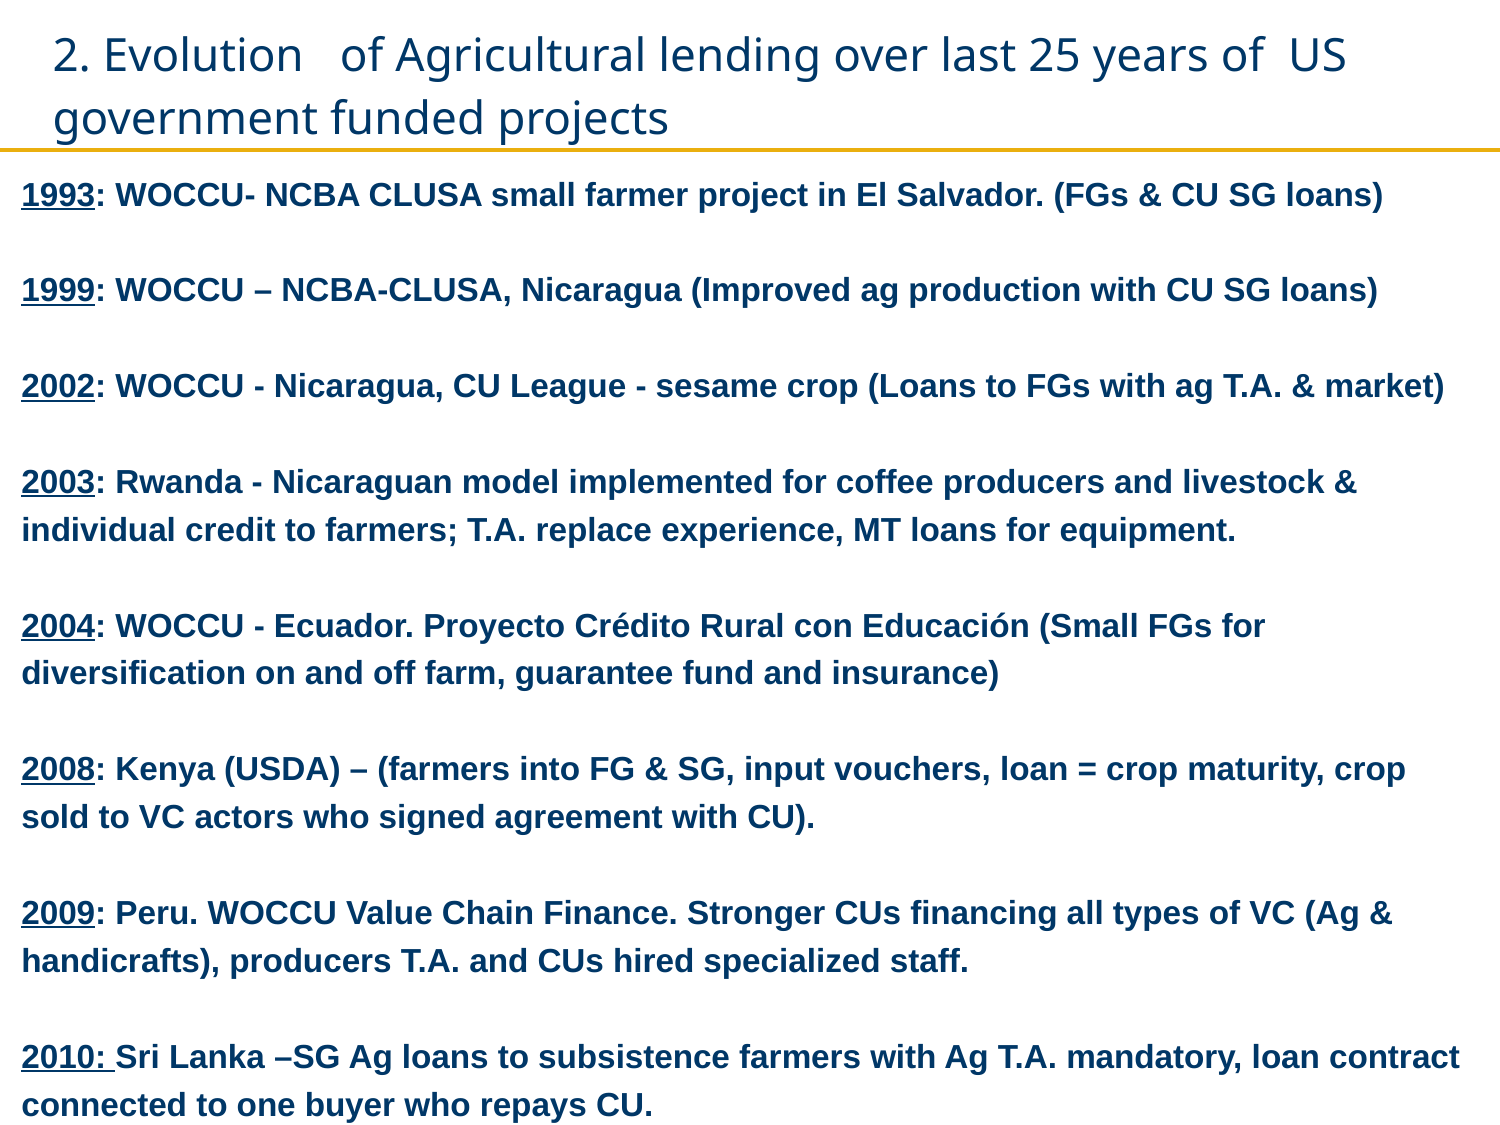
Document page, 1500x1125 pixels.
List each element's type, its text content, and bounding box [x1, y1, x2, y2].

list 2. Evolution of Agricultural lending over last 25 years of US government funded projects [37, 12, 1425, 157]
list 1993: WOCCU- NCBA CLUSA small farmer project in El Salvador. (FGs & CU SG loans) 1999: WOCCU – NCBA-CLUSA, Nicaragua (Improved ag production with CU SG loans) 2002: WOCCU - Nicaragua, CU League - sesame crop (Loans to FGs with ag T.A. & market) 2003: Rwanda - Nicaraguan model implemented for coffee producers and livestock & individual credit to farmers; T.A. replace experience, MT loans for equipment. 2004: WOCCU - Ecuador. Proyecto Crédito Rural con Educación (Small FGs for diversification on and off farm, guarantee fund and insurance) 2008: Kenya (USDA) – (farmers into FG & SG, input vouchers, loan = crop maturity, crop sold to VC actors who signed agreement with CU). 2009: Peru. WOCCU Value Chain Finance. Stronger CUs financing all types of VC (Ag & handicrafts), producers T.A. and CUs hired specialized staff. 2010: Sri Lanka –SG Ag loans to subsistence farmers with Ag T.A. mandatory, loan contract connected to one buyer who repays CU. [6, 157, 1494, 1125]
